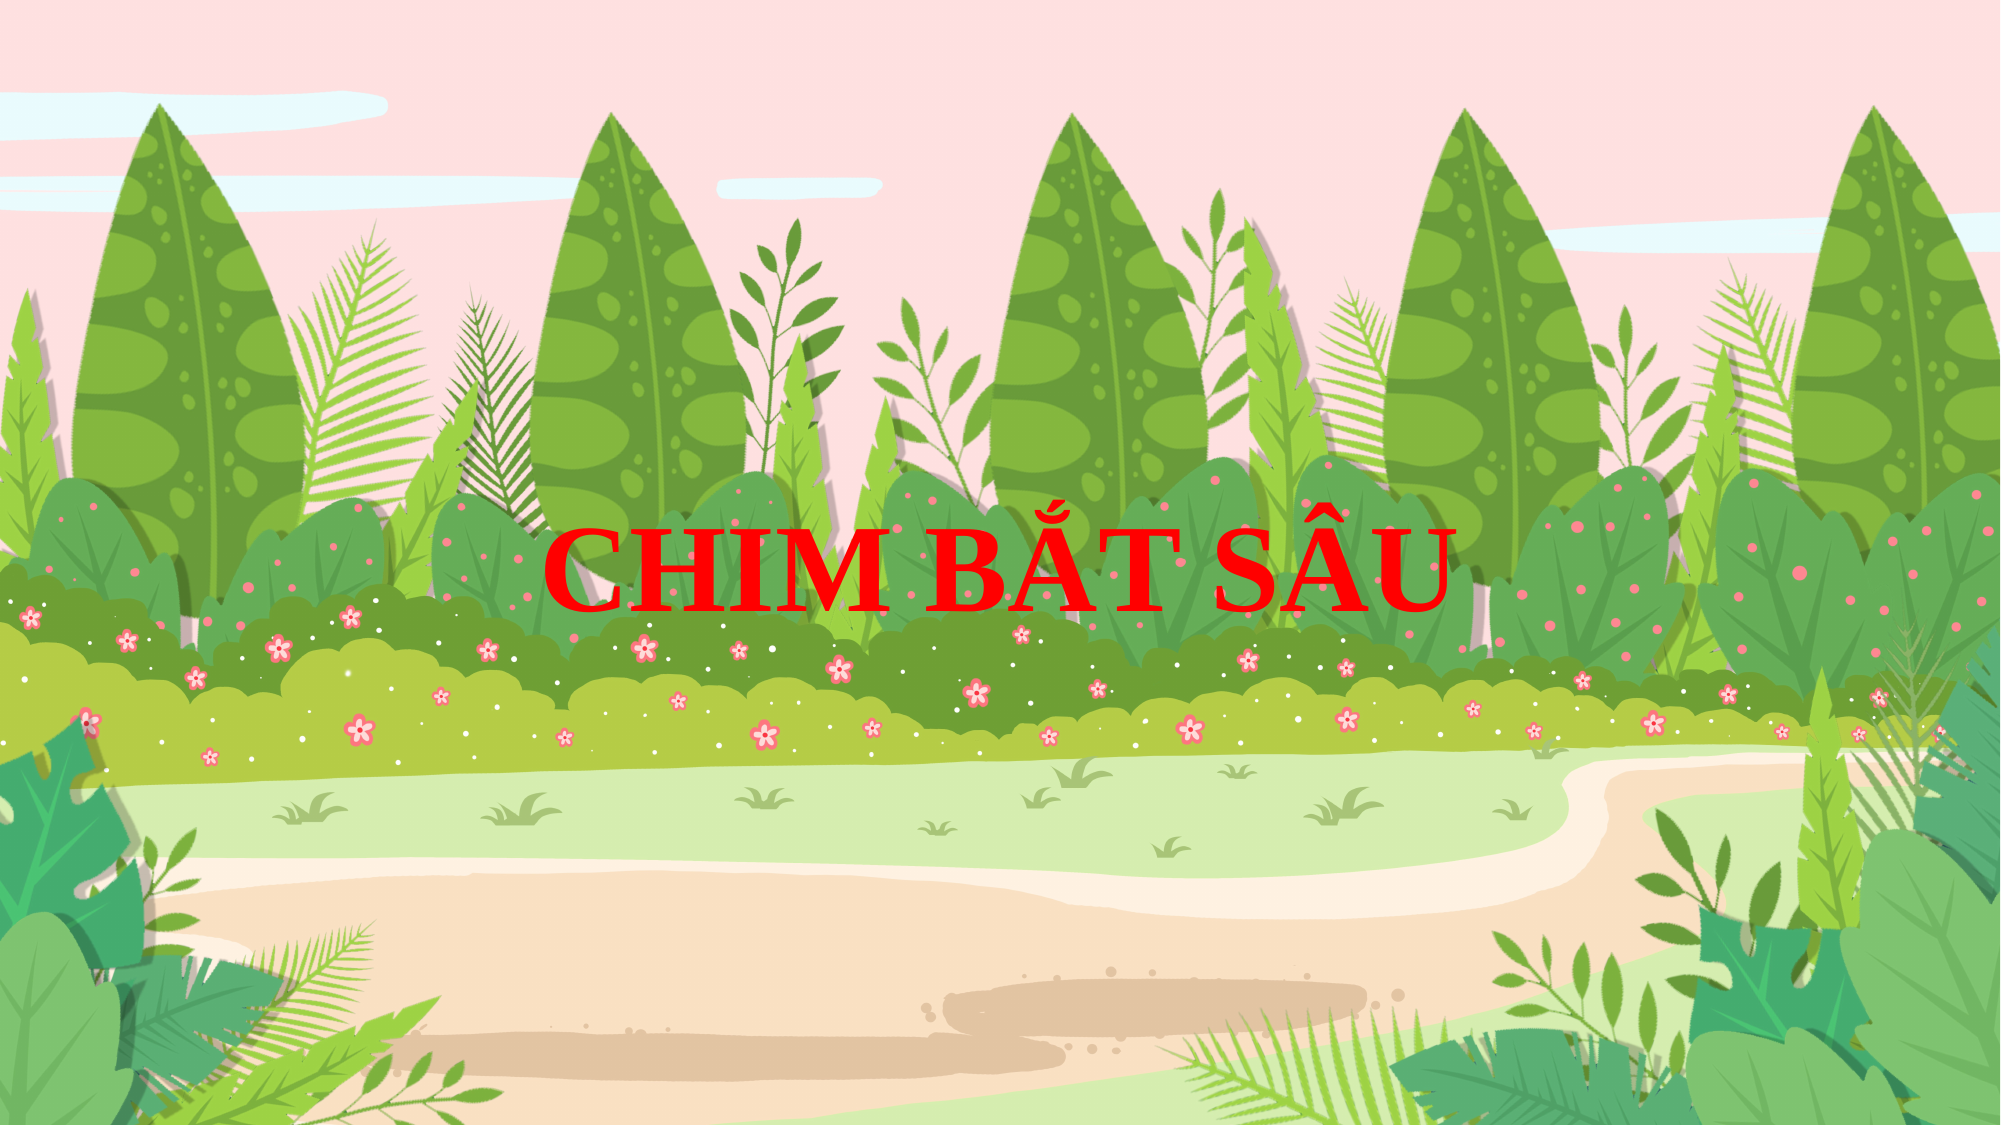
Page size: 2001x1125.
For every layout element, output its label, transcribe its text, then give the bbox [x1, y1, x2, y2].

text_box CHIM BẮT SÂU [471, 479, 1529, 644]
picture [0, 0, 2001, 1125]
